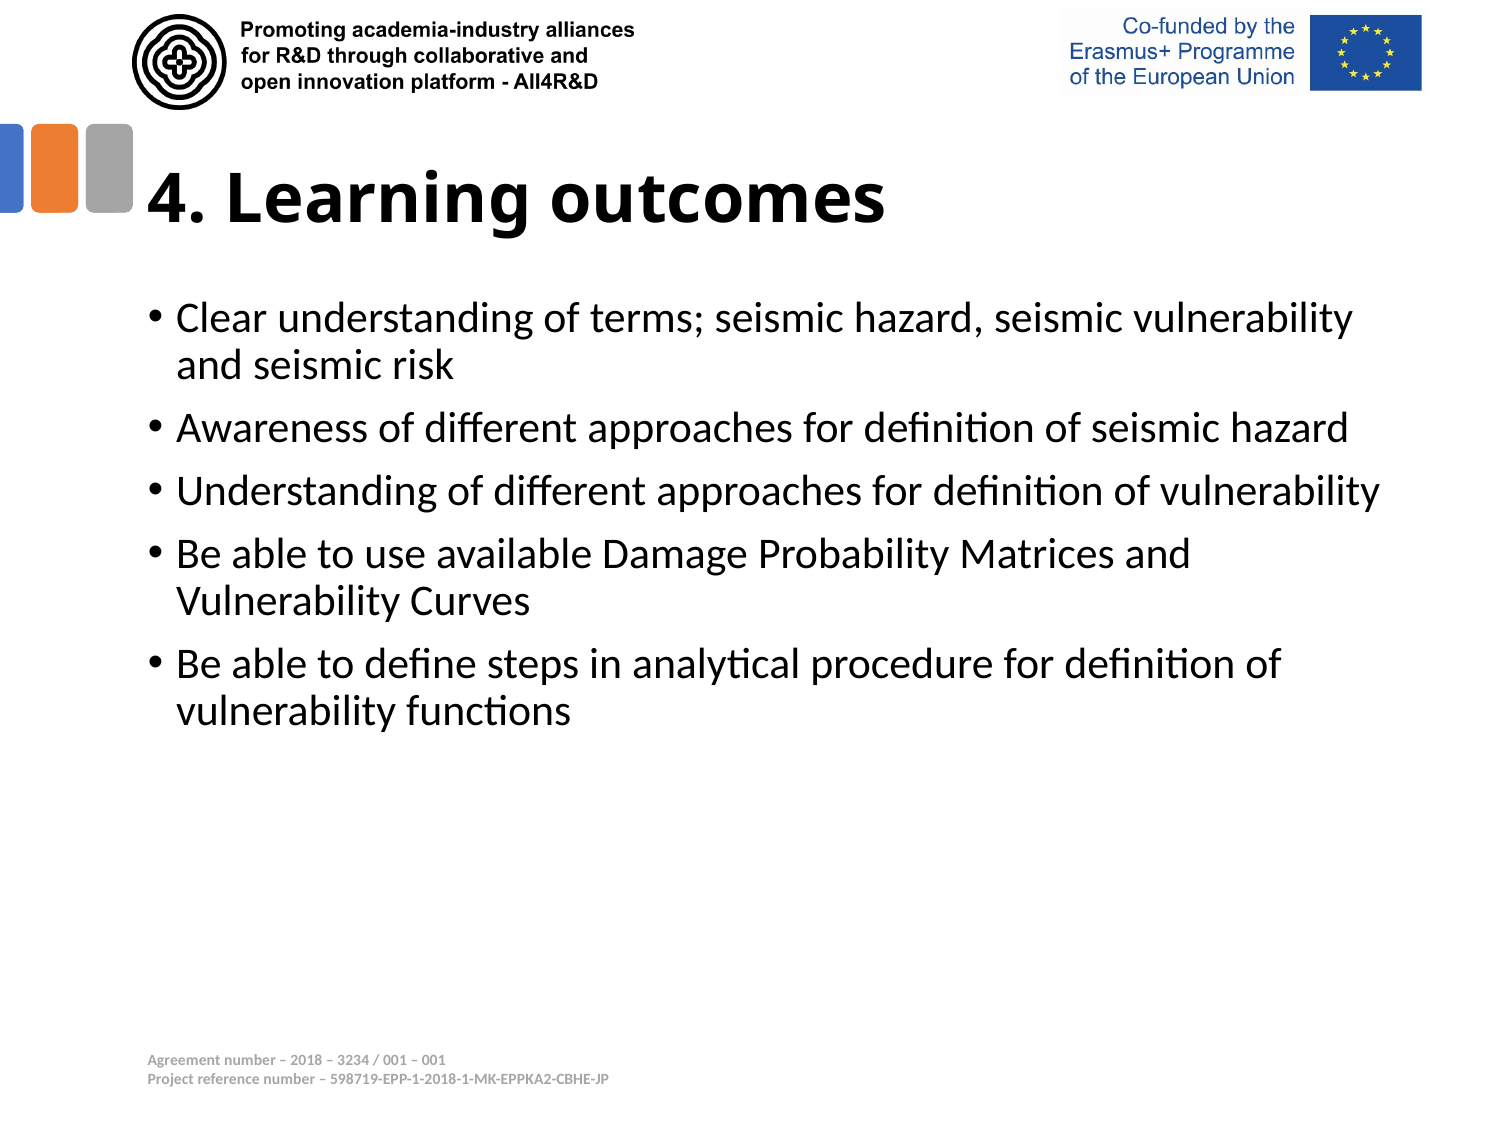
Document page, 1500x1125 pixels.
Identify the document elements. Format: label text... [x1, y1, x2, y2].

picture [1060, 8, 1427, 97]
picture [132, 14, 634, 110]
title 4. Learning outcomes [132, 124, 1427, 278]
list Clear understanding of terms; seismic hazard, seismic vulnerability and seismic risk Awareness of different approaches for definition of seismic hazard Understanding of different approaches for definition of vulnerability Be able to use available Damage Probability Matrices and Vulnerability Curves Be able to define steps in analytical procedure for definition of vulnerability functions [132, 287, 1427, 1001]
